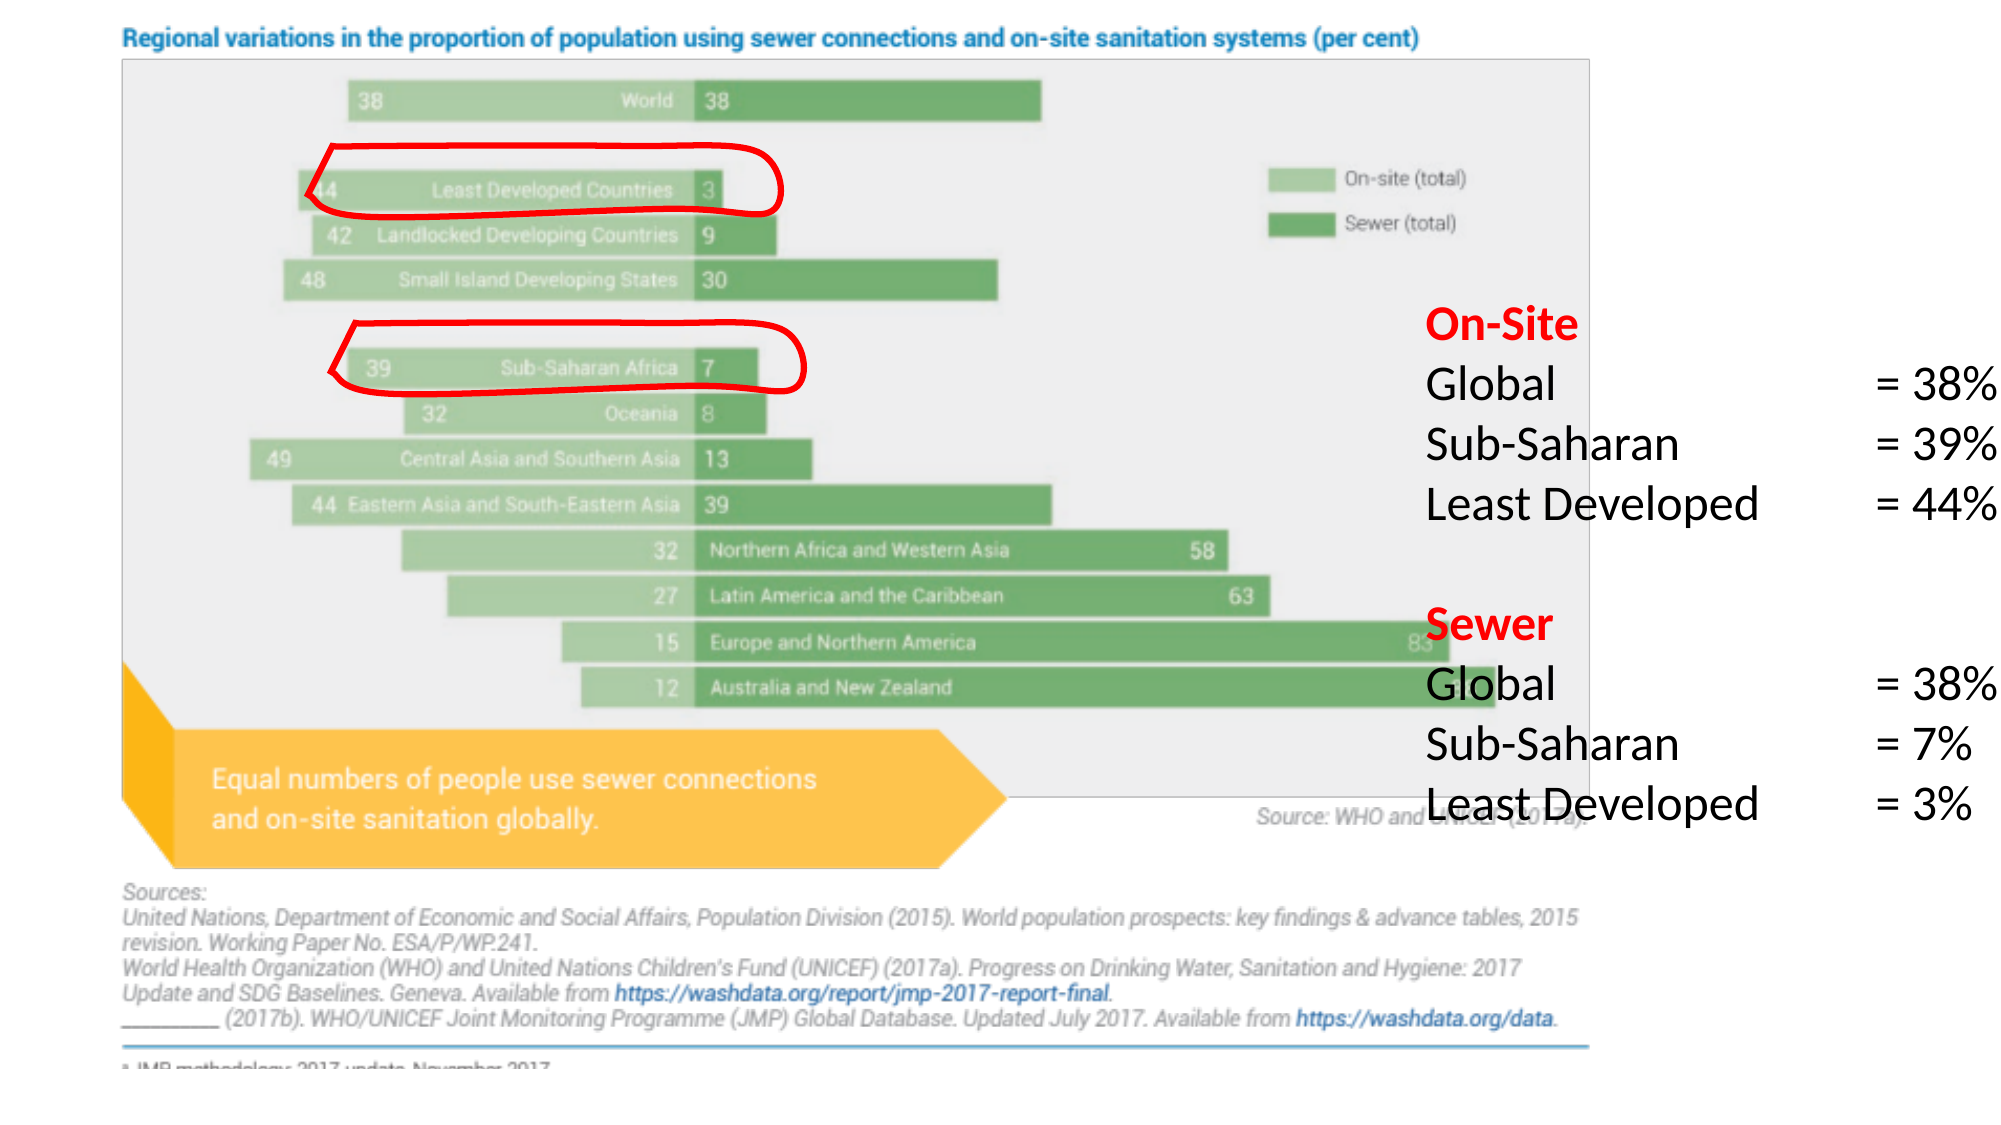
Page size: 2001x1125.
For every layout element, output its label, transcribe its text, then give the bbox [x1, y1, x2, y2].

picture [106, 22, 1607, 1069]
text_box On-Site Global = 38% Sub-Saharan = 39% Least Developed = 44% Sewer Global = 38% Sub-Saharan = 7% Least Developed = 3% [1607, 283, 2000, 838]
